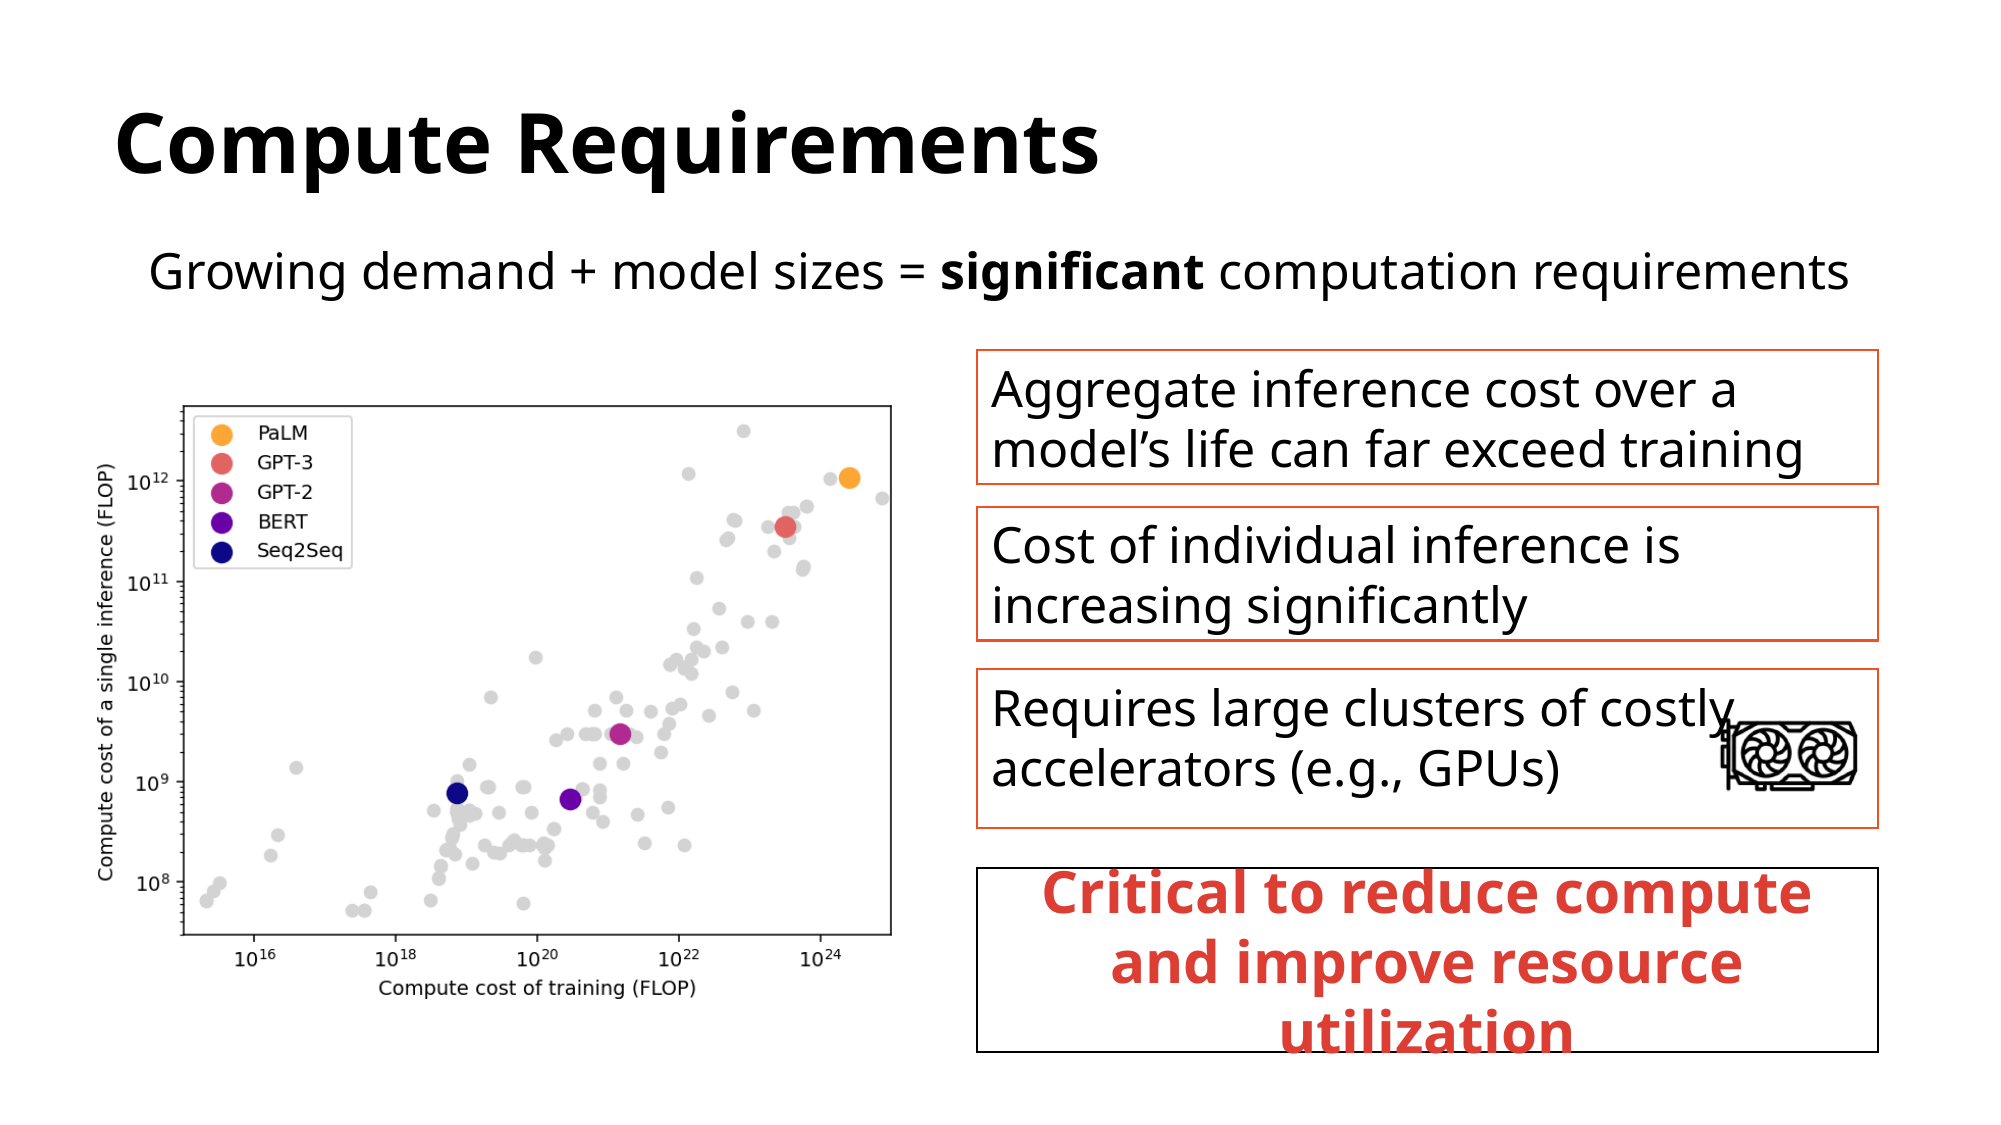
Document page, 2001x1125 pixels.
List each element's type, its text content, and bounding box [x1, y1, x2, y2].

text_box Growing demand + model sizes = significant computation requirements [144, 241, 1856, 305]
text_box Critical to reduce compute and improve resource utilization [976, 867, 1879, 1053]
text_box Aggregate inference cost over a model’s life can far exceed training [976, 349, 1878, 484]
text_box Cost of individual inference is increasing significantly [976, 506, 1878, 641]
picture [94, 401, 894, 999]
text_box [976, 669, 1878, 829]
title Compute Requirements [98, 88, 1901, 206]
